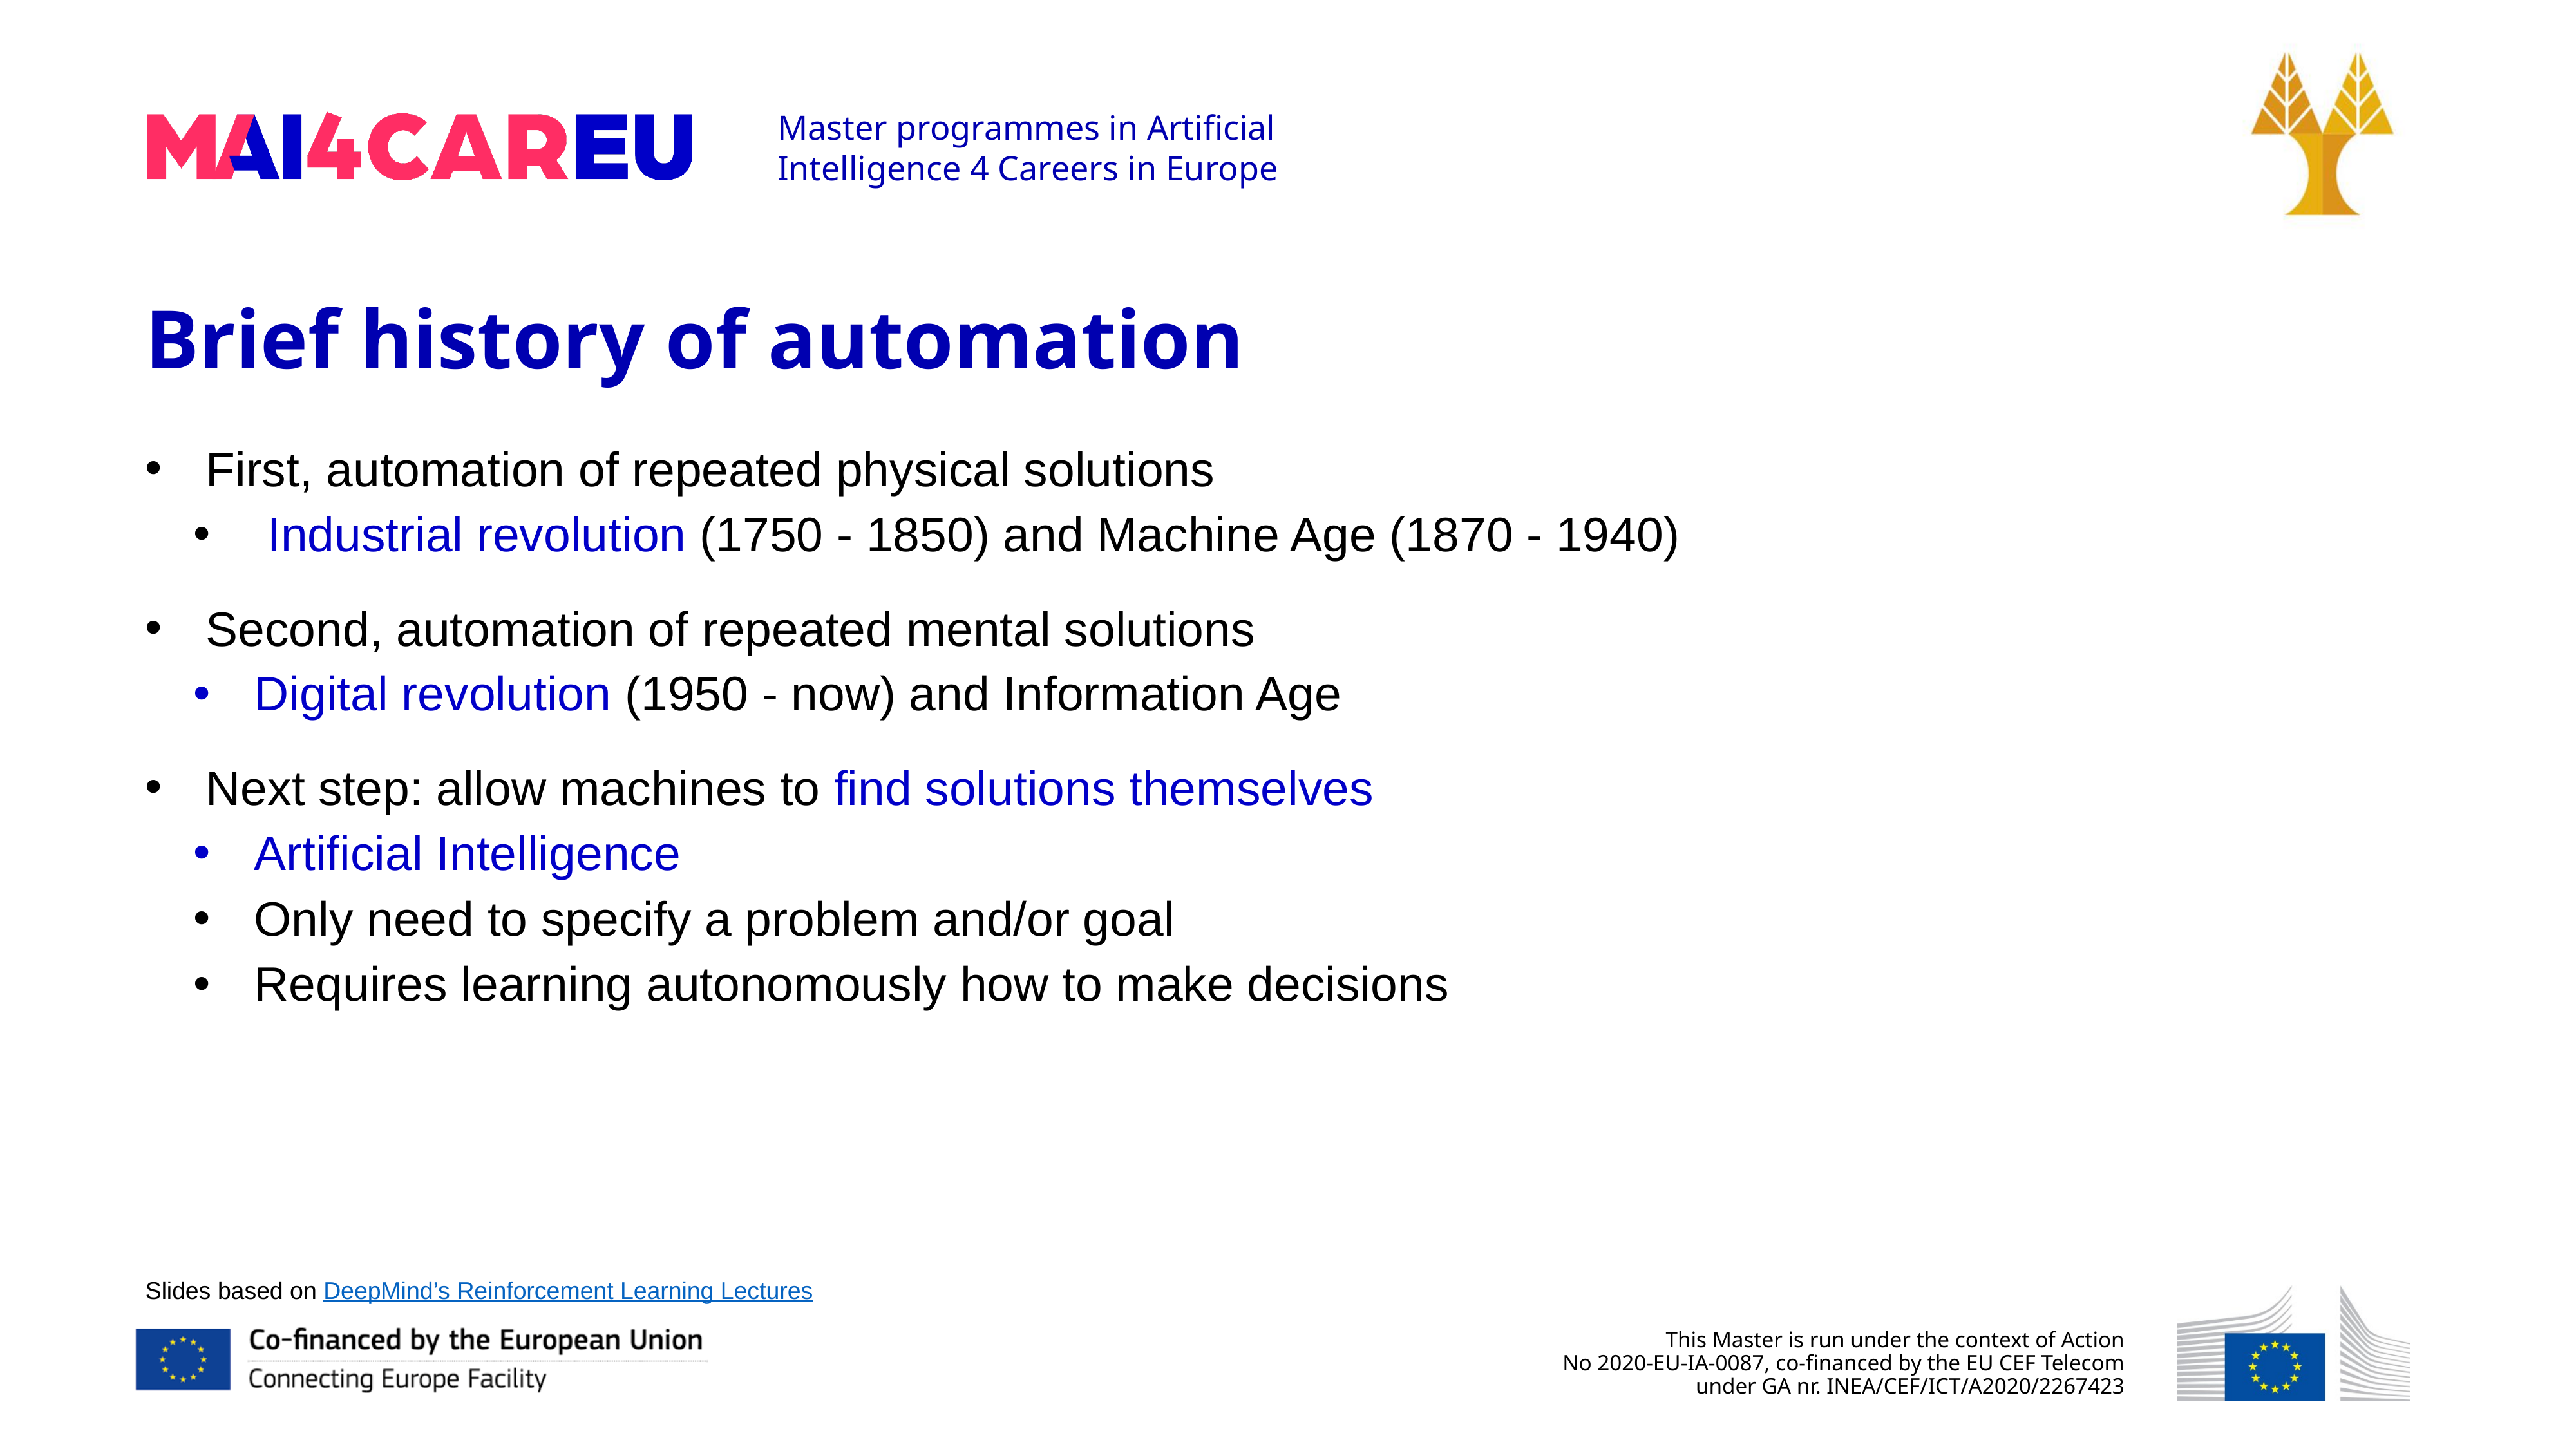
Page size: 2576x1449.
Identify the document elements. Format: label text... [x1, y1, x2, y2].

picture [147, 111, 692, 180]
picture [2177, 1285, 2410, 1401]
list Brief history of automation [136, 286, 2417, 397]
text_box Slides based on DeepMind’s Reinforcement Learning Lectures [136, 1270, 2396, 1309]
picture [2216, 39, 2417, 238]
picture [124, 1319, 713, 1399]
text_box First, automation of repeated physical solutions Industrial revolution (1750 - 1850) and Machine Age (1870 - 1940) Second, automation of repeated mental solutions Digital revolution (1950 - now) and Information Age Next step: allow machines to find solutions themselves Artificial Intelligence Only need to specify a problem and/or goal Requires learning autonomously how to make decisions [136, 397, 2417, 1242]
